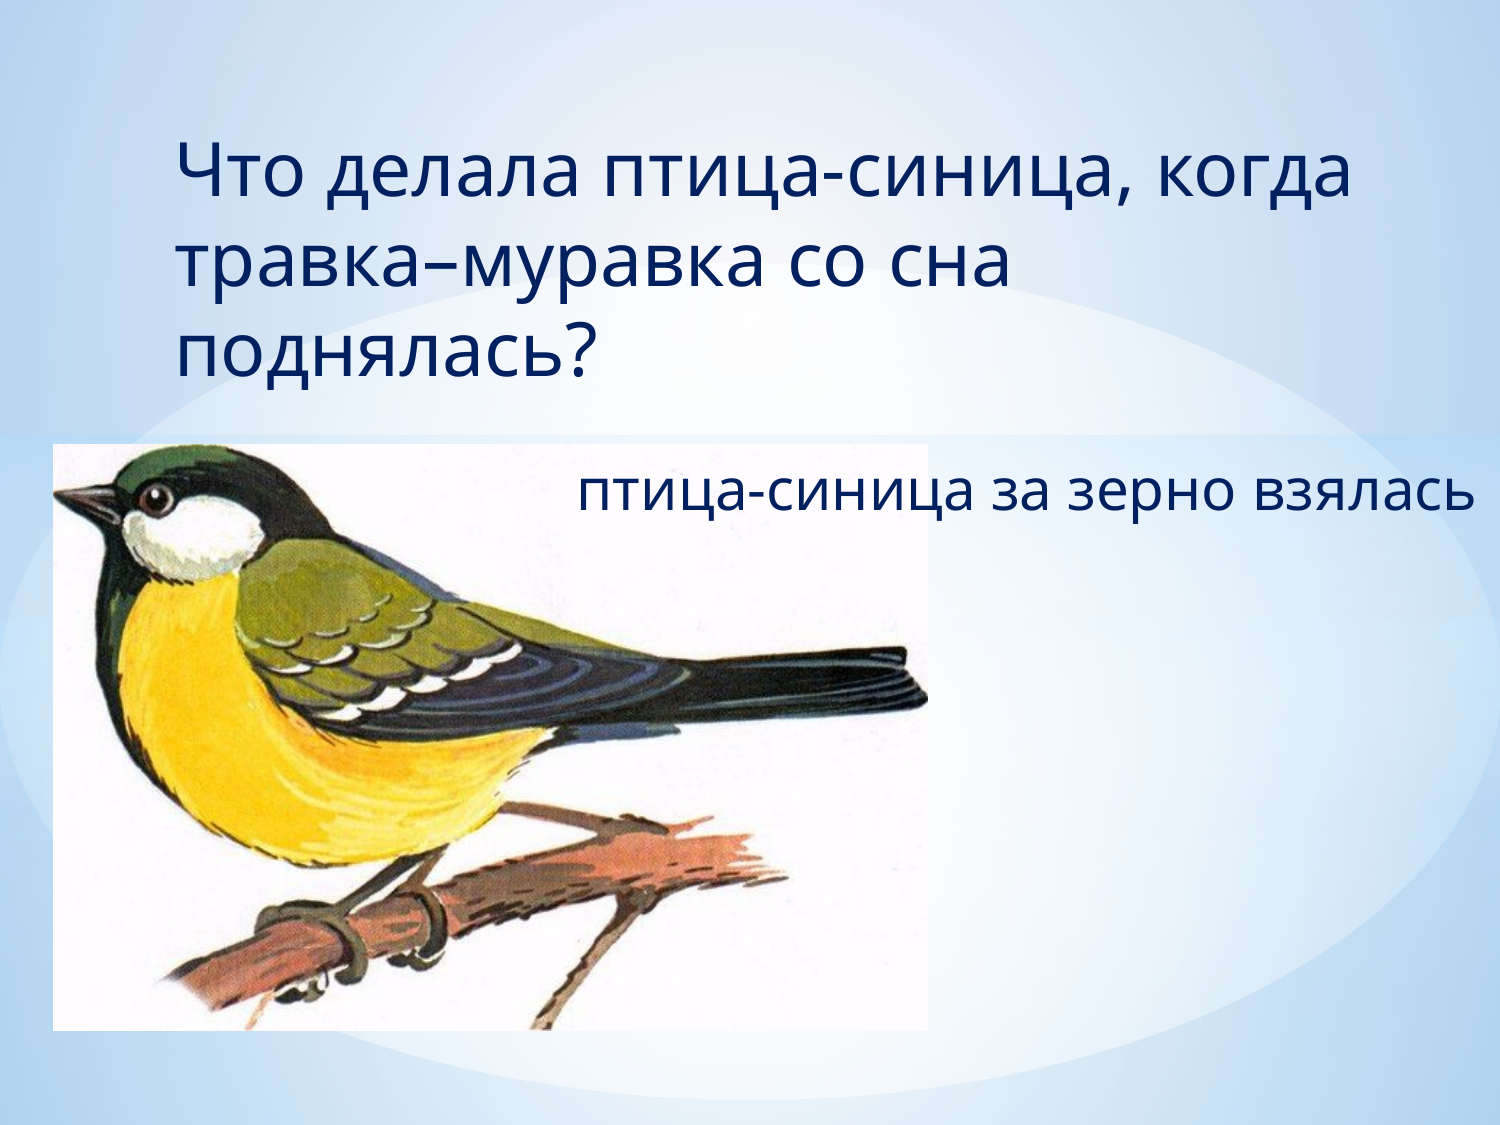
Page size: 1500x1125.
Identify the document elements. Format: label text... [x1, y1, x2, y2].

picture [52, 444, 928, 1031]
text_box птица-синица за зерно взялась [929, 444, 1500, 530]
text_box Что делала птица-синица, когда травка–муравка со сна поднялась? [159, 113, 1459, 399]
